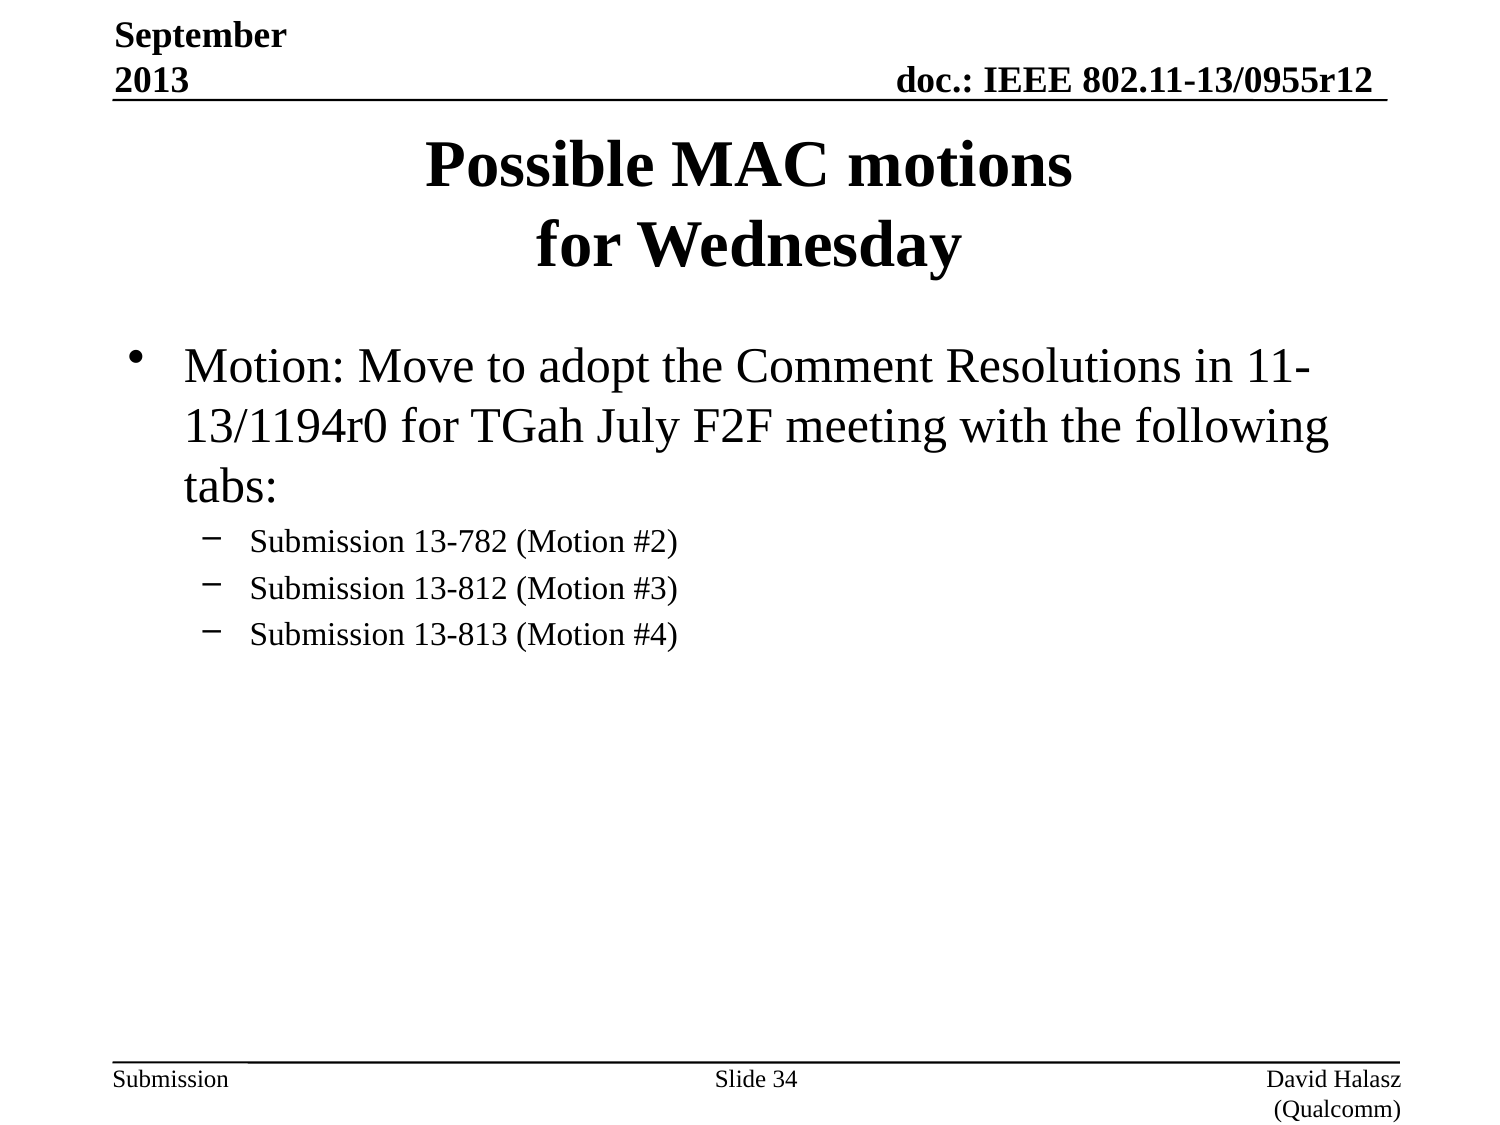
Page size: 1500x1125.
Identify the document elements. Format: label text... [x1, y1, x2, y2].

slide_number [114, 54, 333, 101]
list Motion: Move to adopt the Comment Resolutions in 11-13/1194r0 for TGah July F2F meeting with the following tabs: Submission 13-782 (Motion #2) Submission 13-812 (Motion #3) Submission 13-813 (Motion #4) [112, 324, 1388, 1001]
footer David Halasz (Qualcomm) [1264, 1061, 1402, 1093]
title Possible MAC motions for Wednesday [112, 112, 1388, 288]
slide_number Slide 34 [712, 1061, 800, 1093]
